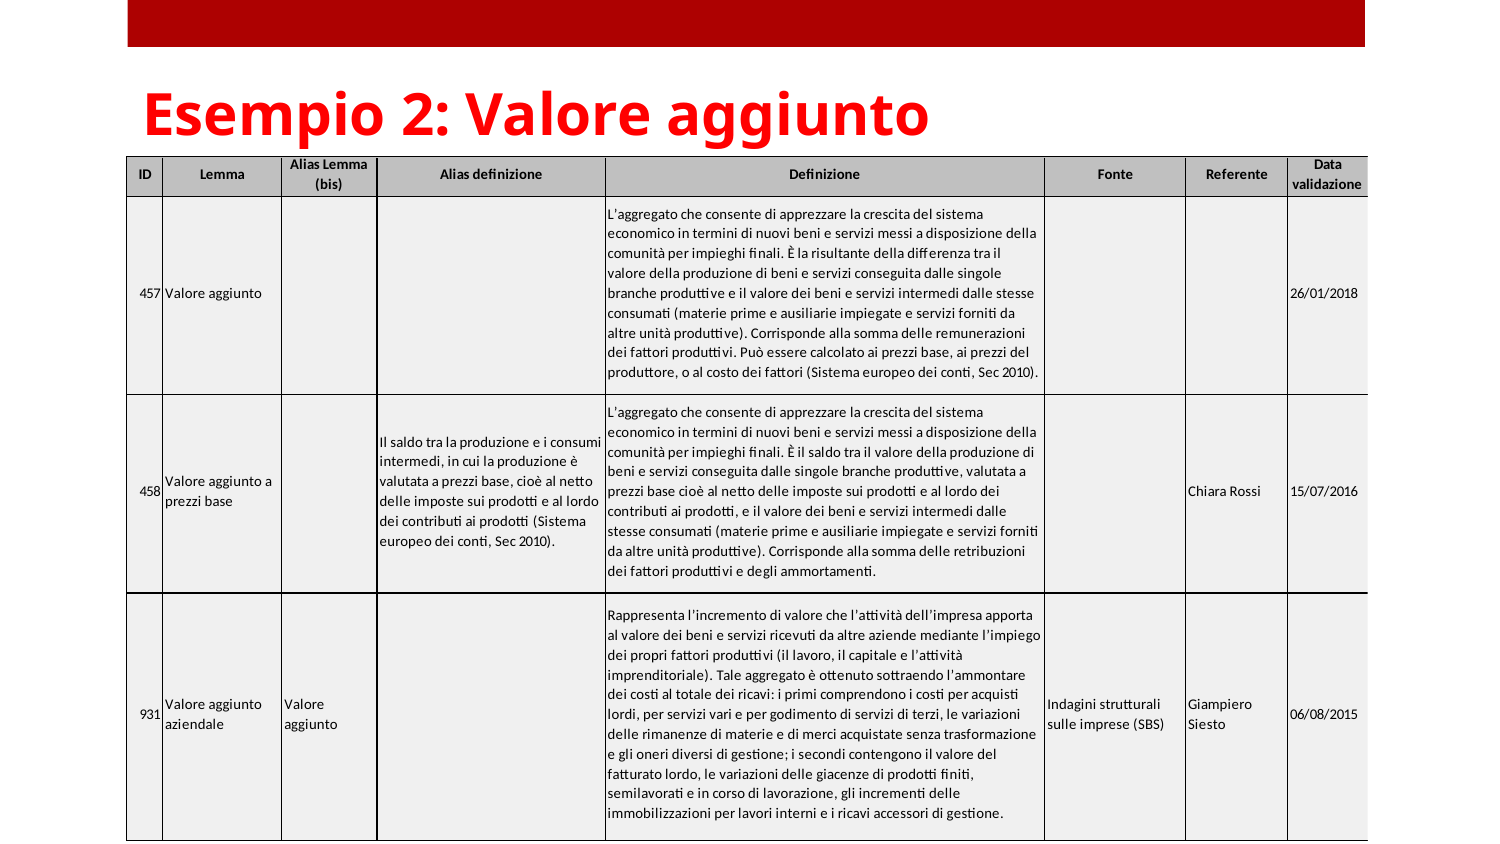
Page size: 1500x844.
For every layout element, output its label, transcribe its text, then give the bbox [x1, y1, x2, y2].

title Esempio 2: Valore aggiunto [127, 67, 1478, 155]
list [124, 155, 1370, 843]
